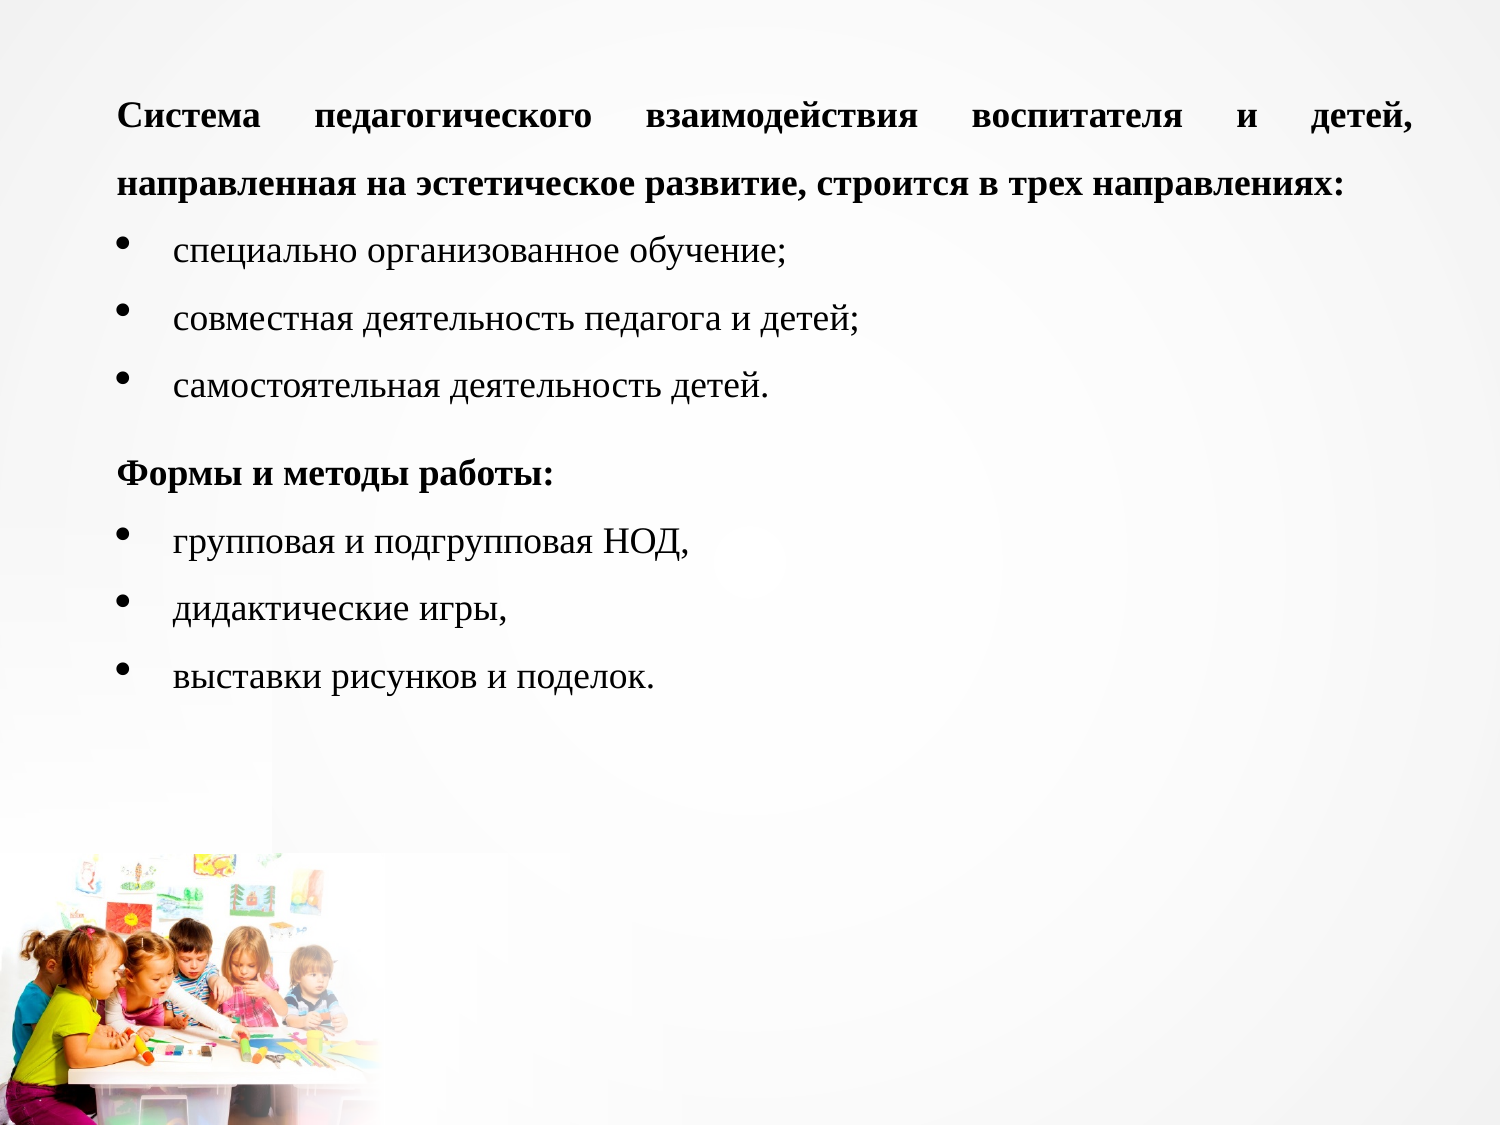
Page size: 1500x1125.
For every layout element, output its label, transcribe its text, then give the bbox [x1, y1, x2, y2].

picture [0, 854, 207, 1125]
text_box Система педагогического взаимодействия воспитателя и детей, направленная на эстетическое развитие, строится в трех направлениях: специально организованное обучение; совместная деятельность педагога и детей; самостоятельная деятельность детей. [101, 60, 1429, 413]
text_box Формы и методы работы: групповая и подгрупповая НОД, дидактические игры, выставки рисунков и поделок. [101, 418, 1429, 704]
